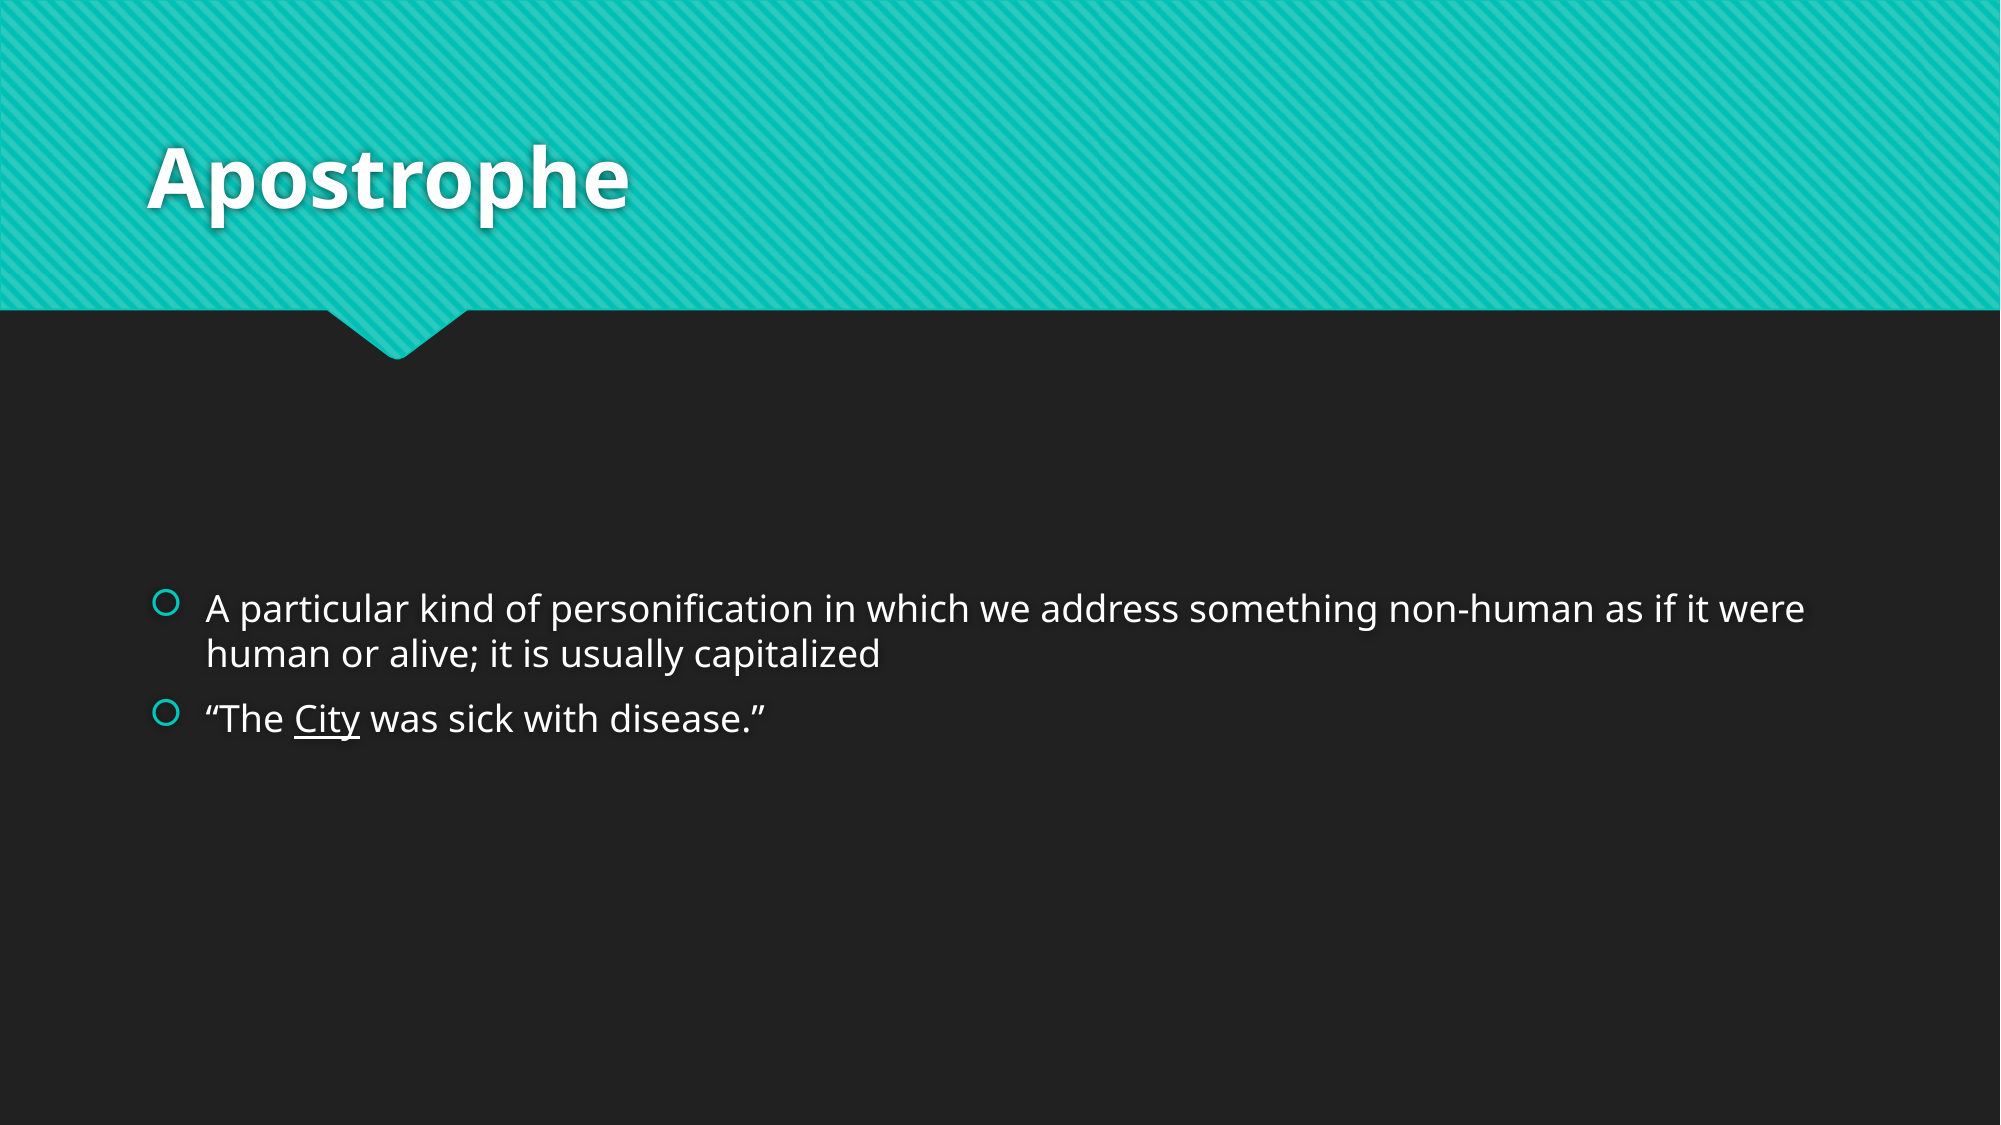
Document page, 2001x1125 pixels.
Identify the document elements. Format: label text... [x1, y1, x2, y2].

list A particular kind of personification in which we address something non-human as if it were human or alive; it is usually capitalized “The City was sick with disease.” [134, 364, 1866, 962]
title Apostrophe [132, 73, 1868, 233]
